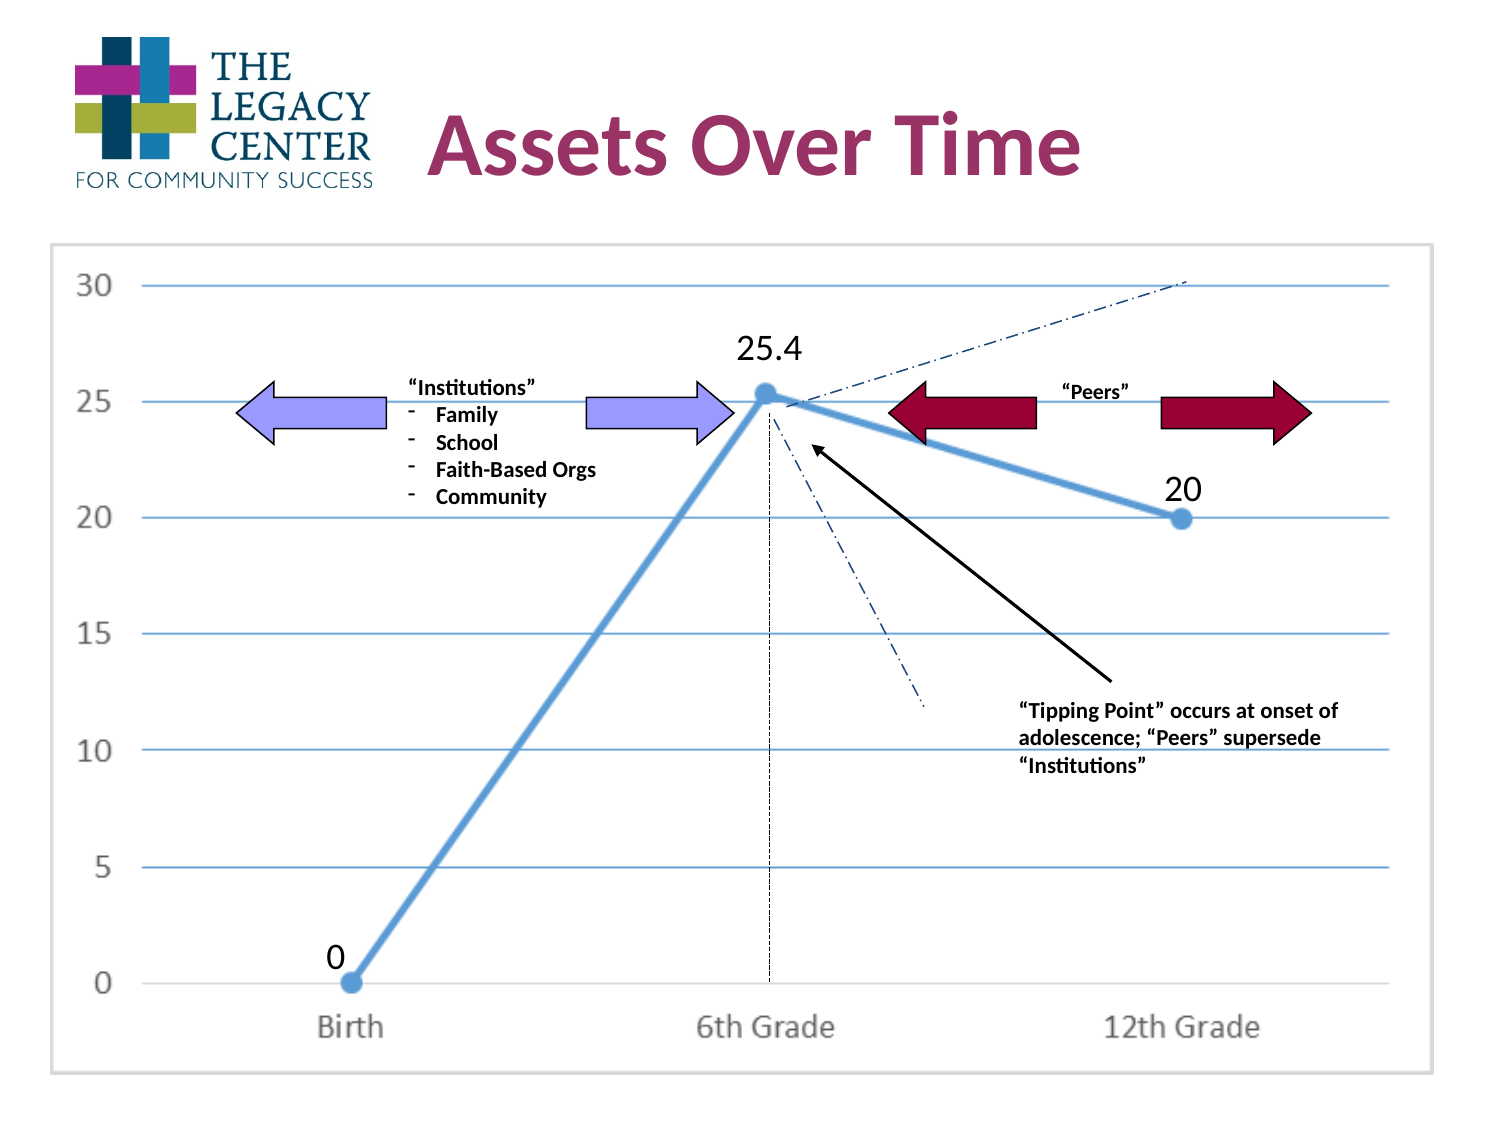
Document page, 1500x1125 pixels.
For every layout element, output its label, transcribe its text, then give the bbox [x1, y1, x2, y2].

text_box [236, 281, 1312, 708]
picture [75, 37, 372, 188]
picture [49, 243, 1434, 1076]
title Assets Over Time [412, 45, 1425, 233]
